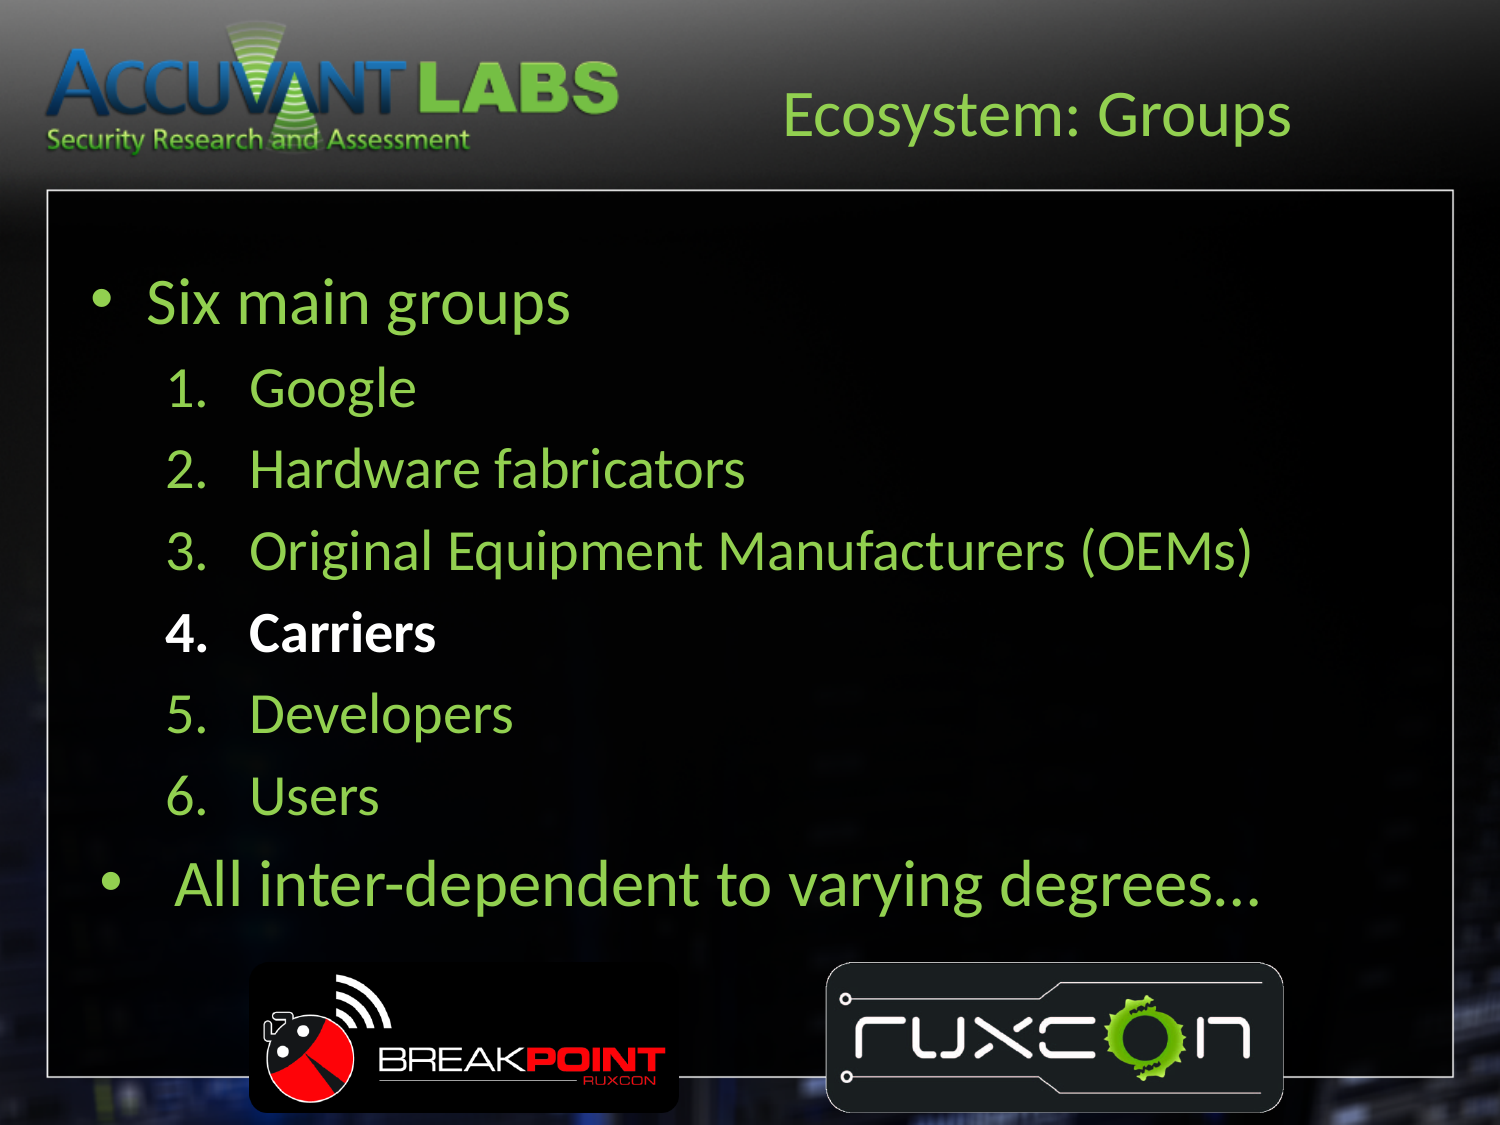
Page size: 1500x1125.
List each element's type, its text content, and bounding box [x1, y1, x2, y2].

title Ecosystem: Groups [650, 45, 1425, 175]
list Six main groups Google Hardware fabricators Original Equipment Manufacturers (OEMs) Carriers Developers Users All inter-dependent to varying degrees… [75, 249, 1425, 1038]
picture [0, 0, 1500, 1125]
